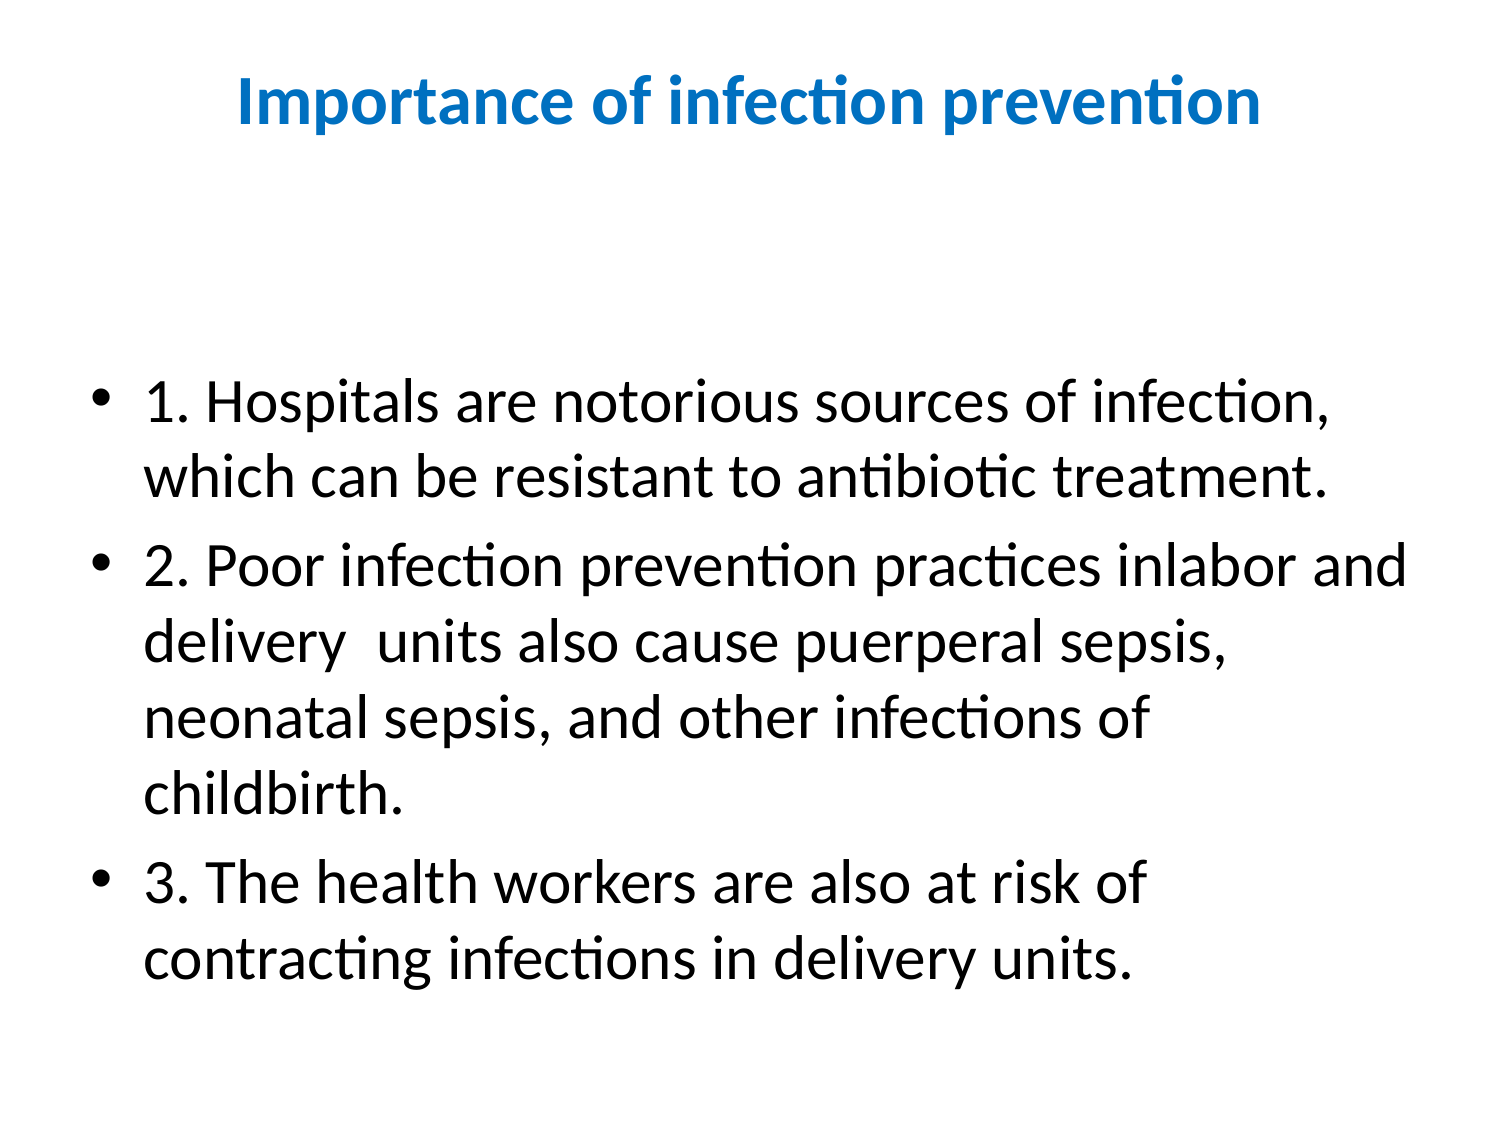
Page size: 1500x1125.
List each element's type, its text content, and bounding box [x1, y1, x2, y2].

title Importance of infection prevention [75, 45, 1425, 233]
list 1. Hospitals are notorious sources of infection, which can be resistant to antibiotic treatment. 2. Poor infection prevention practices inlabor and delivery units also cause puerperal sepsis, neonatal sepsis, and other infections of childbirth. 3. The health workers are also at risk of contracting infections in delivery units. [75, 262, 1425, 1005]
